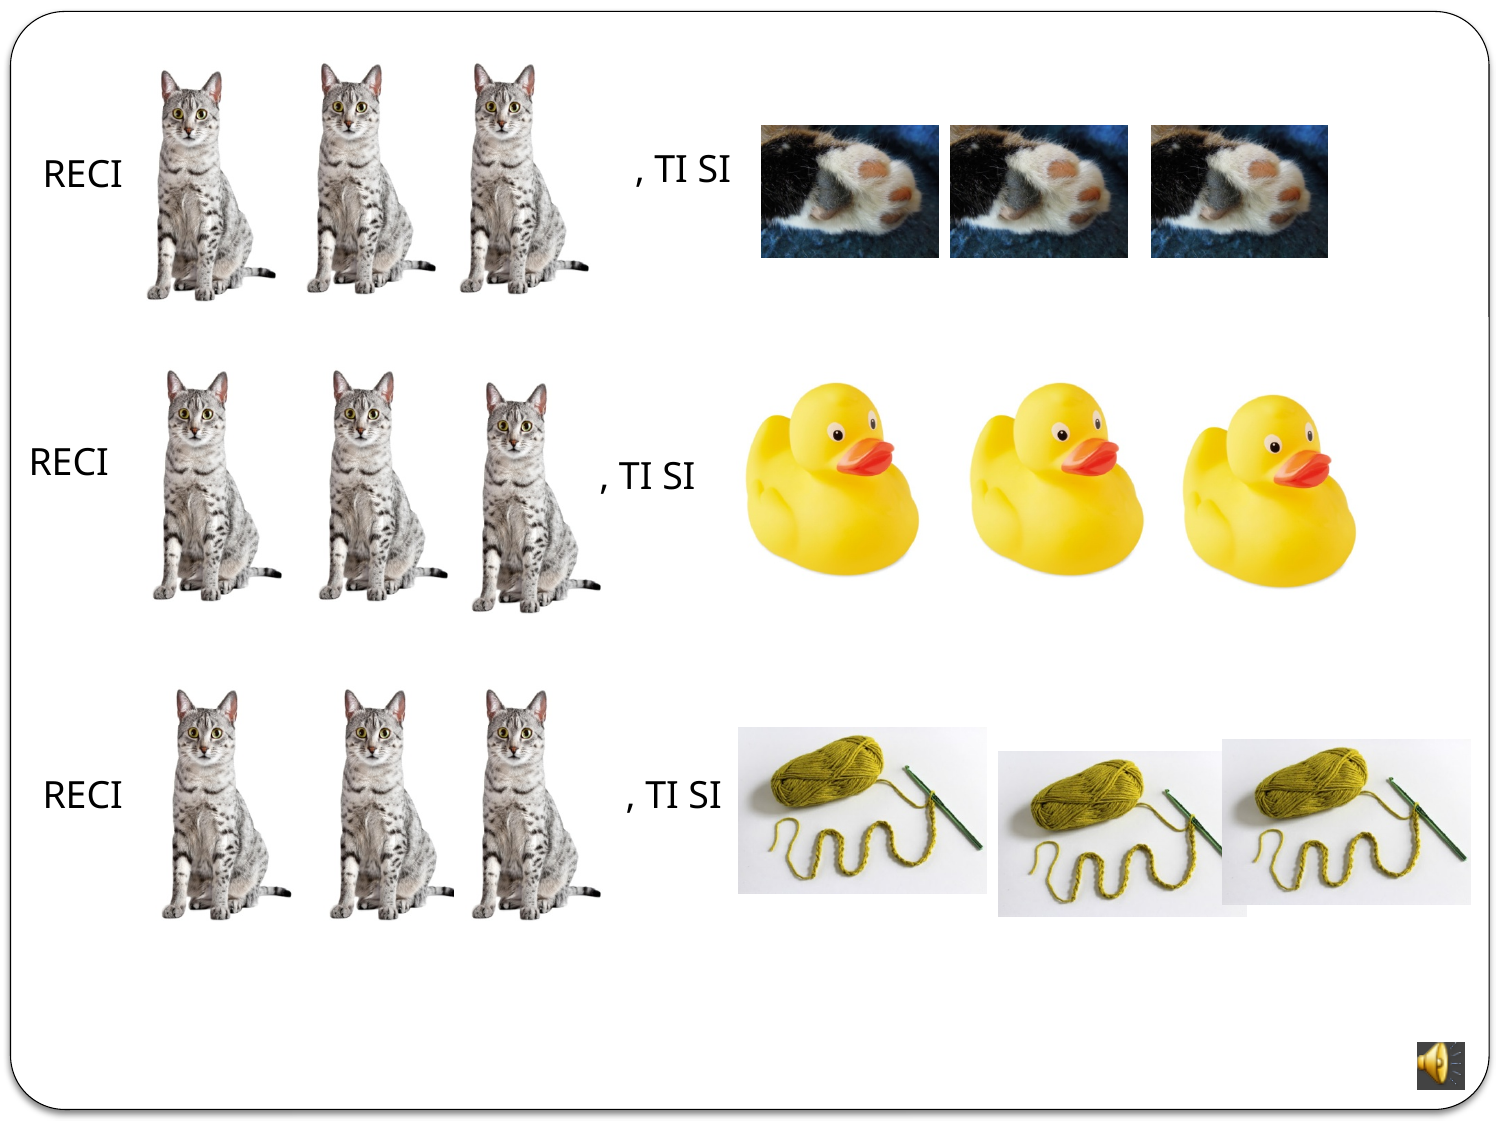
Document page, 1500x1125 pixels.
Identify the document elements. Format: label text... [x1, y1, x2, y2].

text_box RECI [27, 763, 138, 823]
picture [714, 361, 1389, 610]
picture [288, 54, 600, 303]
picture [128, 61, 286, 311]
text_box , TI SI [616, 444, 708, 505]
picture [312, 680, 611, 929]
text_box RECI [27, 142, 122, 203]
text_box , TI SI [616, 763, 732, 823]
picture [135, 361, 293, 610]
picture [300, 361, 611, 622]
picture [1415, 1040, 1467, 1092]
picture [997, 739, 1472, 917]
picture [950, 125, 1128, 258]
text_box RECI [13, 430, 129, 491]
picture [737, 727, 987, 894]
picture [144, 680, 302, 929]
picture [1151, 125, 1329, 258]
picture [761, 125, 939, 258]
text_box , TI SI [620, 137, 755, 197]
